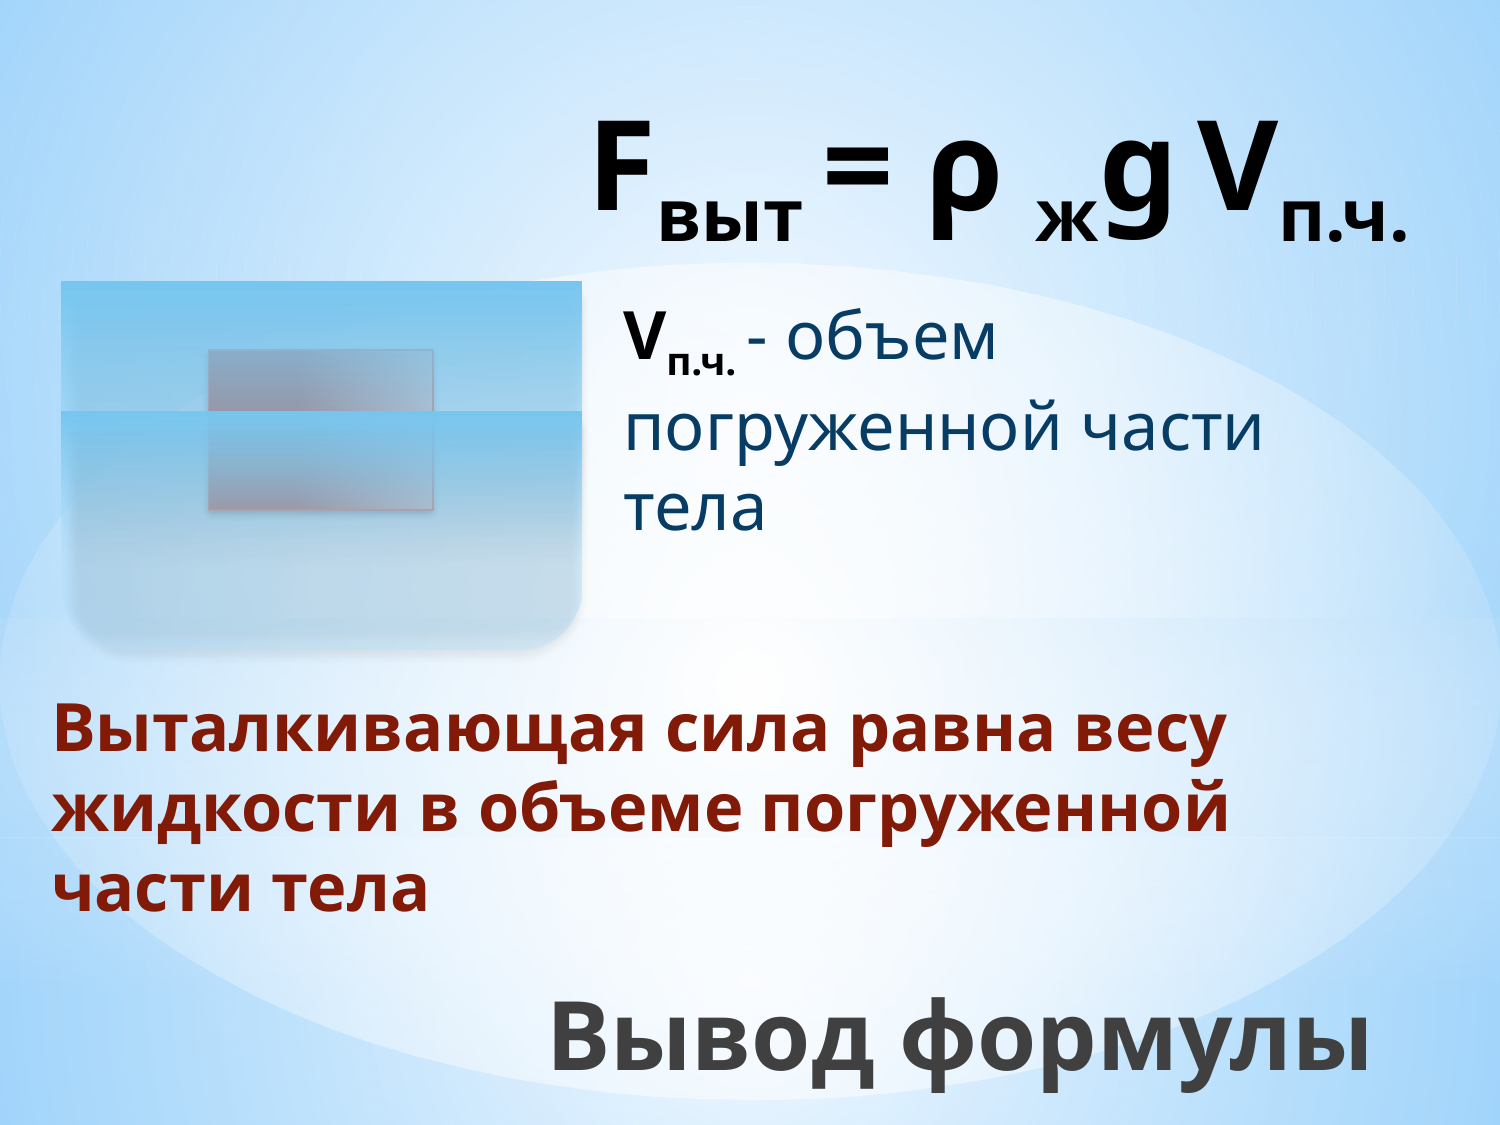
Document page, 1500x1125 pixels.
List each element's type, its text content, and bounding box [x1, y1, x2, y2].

text_box Vп.ч. - объем погруженной части тела [608, 285, 1417, 551]
text_box Выталкивающая сила равна весу жидкости в объеме погруженной части тела [36, 677, 1419, 933]
text_box Fвыт = ρ жg Vп.ч. [572, 78, 1495, 947]
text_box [61, 281, 582, 650]
text_box Вывод формулы [320, 966, 1390, 1125]
